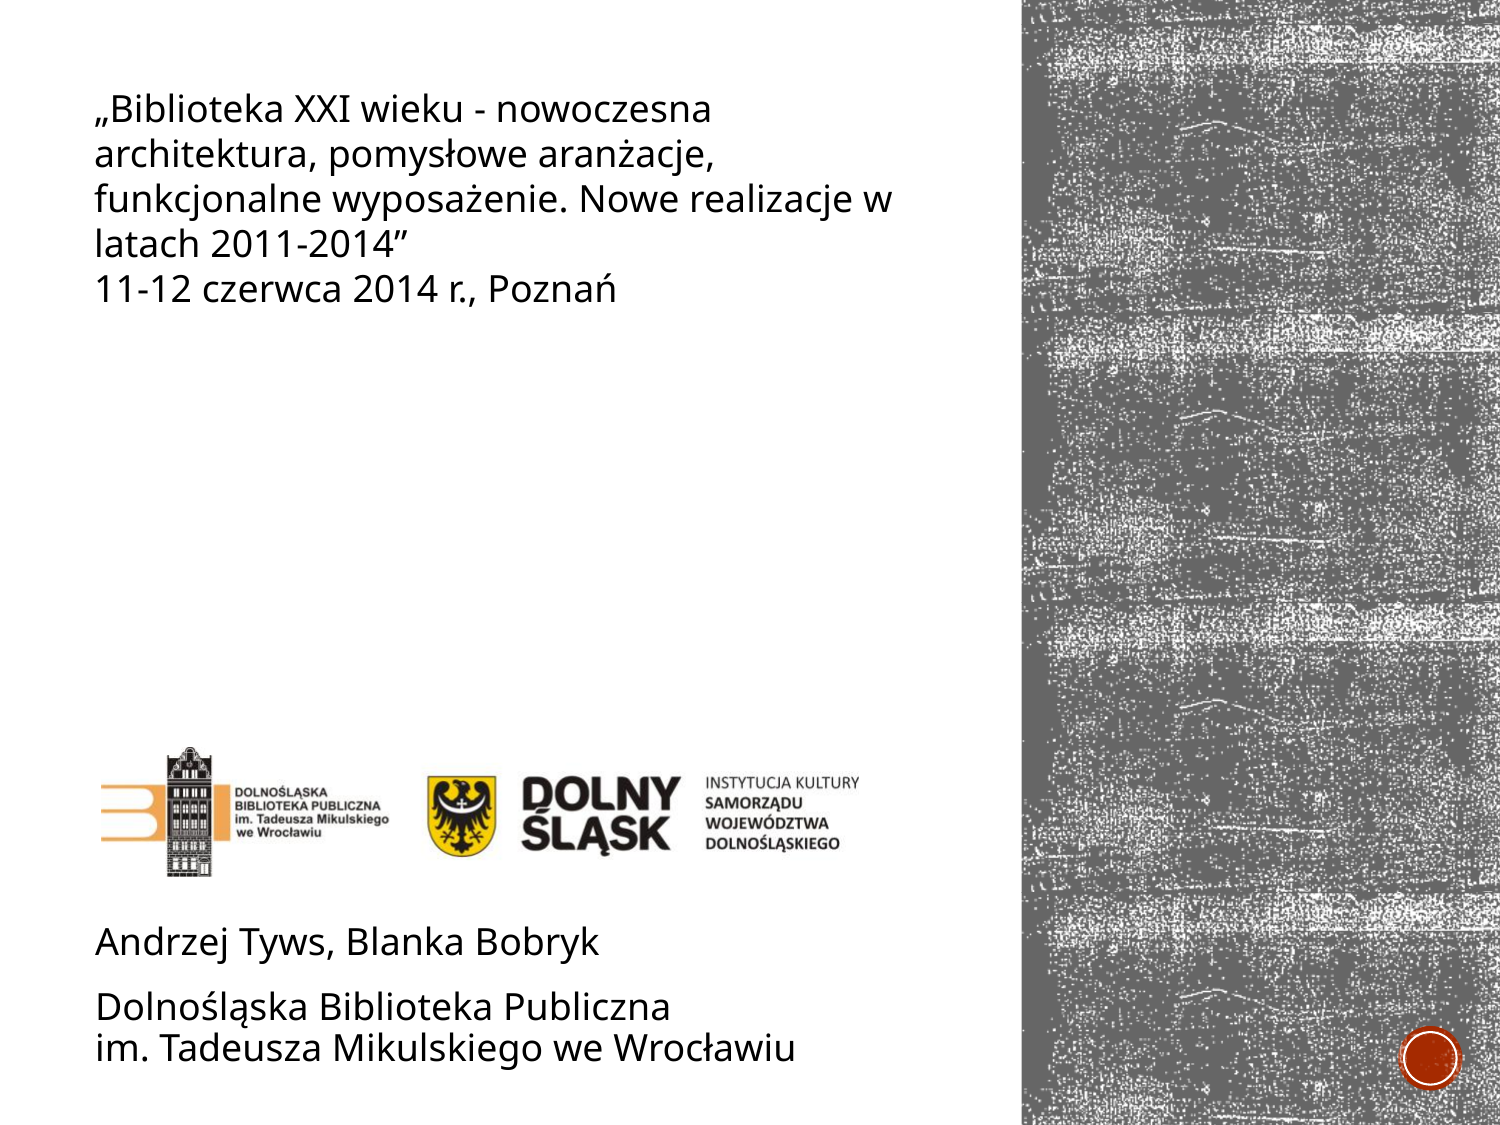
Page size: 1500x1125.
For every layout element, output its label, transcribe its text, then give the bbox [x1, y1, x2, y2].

picture [101, 747, 859, 877]
list Andrzej Tyws, Blanka Bobryk Dolnośląska Biblioteka Publiczna im. Tadeusza Mikulskiego we Wrocławiu [79, 915, 977, 1095]
text_box „Biblioteka XXI wieku - nowoczesna architektura, pomysłowe aranżacje, funkcjonalne wyposażenie. Nowe realizacje w latach 2011-2014” 11-12 czerwca 2014 r., Poznań [79, 77, 961, 363]
